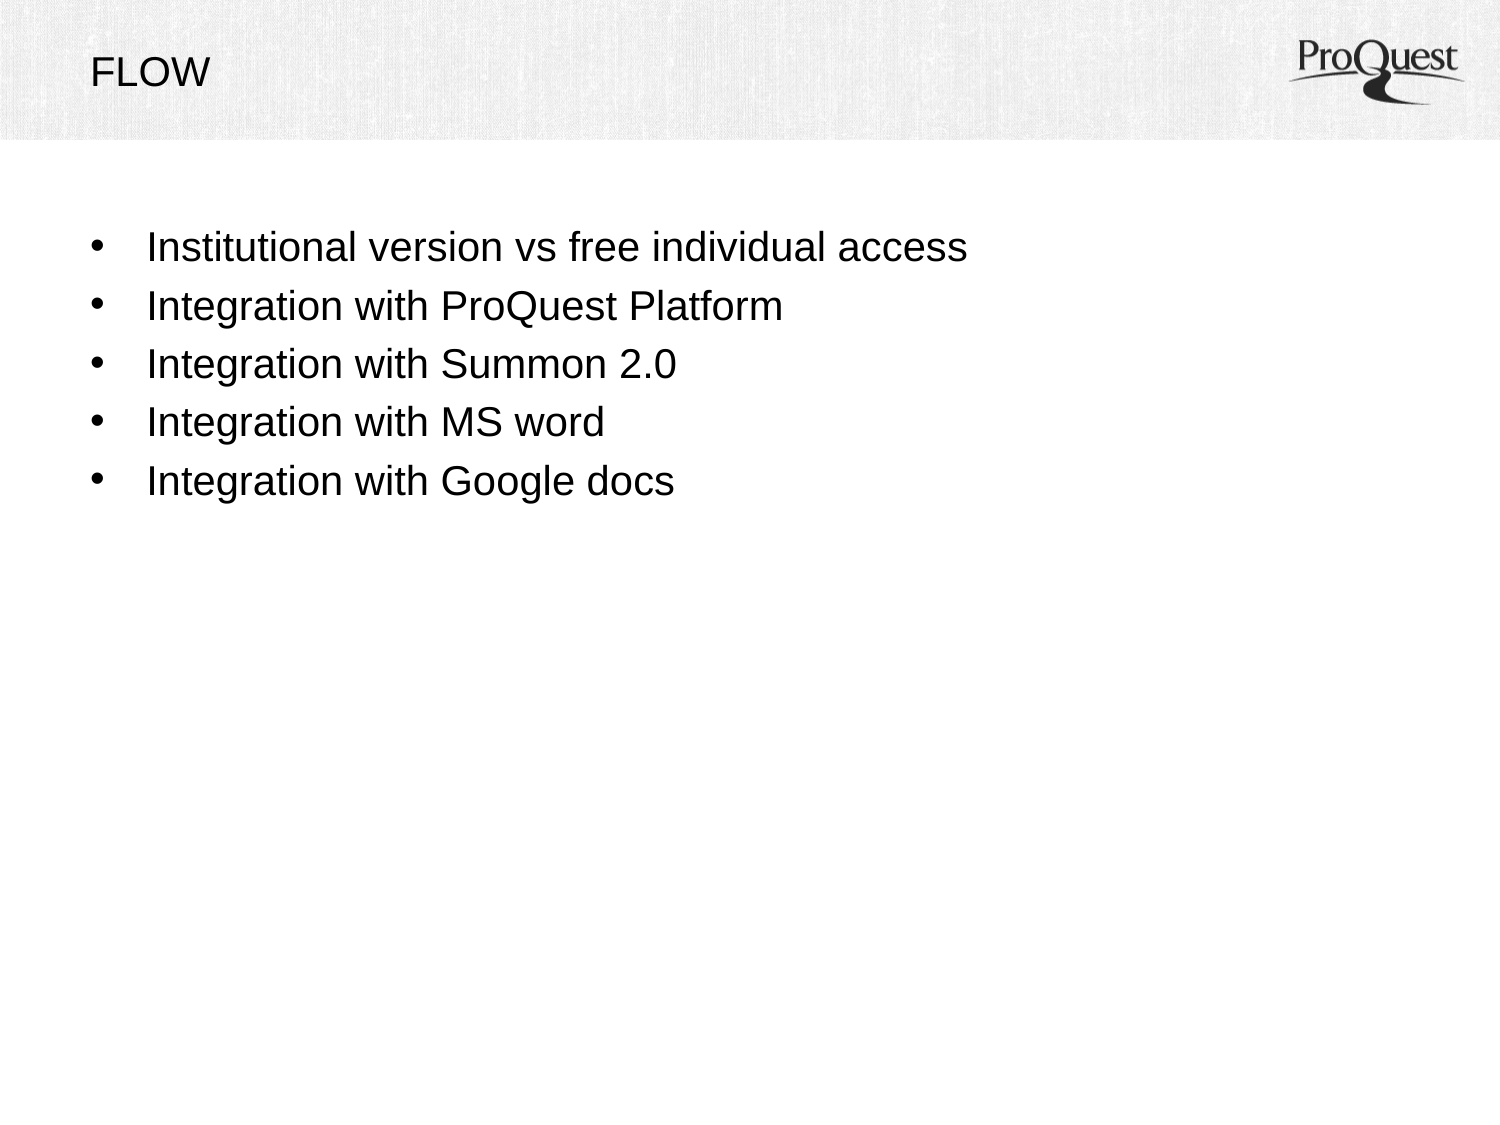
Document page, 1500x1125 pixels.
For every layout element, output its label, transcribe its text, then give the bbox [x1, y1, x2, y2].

picture [0, 0, 1500, 150]
list Institutional version vs free individual access Integration with ProQuest Platform Integration with Summon 2.0 Integration with MS word Integration with Google docs [75, 212, 1425, 1005]
title FLOW [75, 0, 1240, 140]
